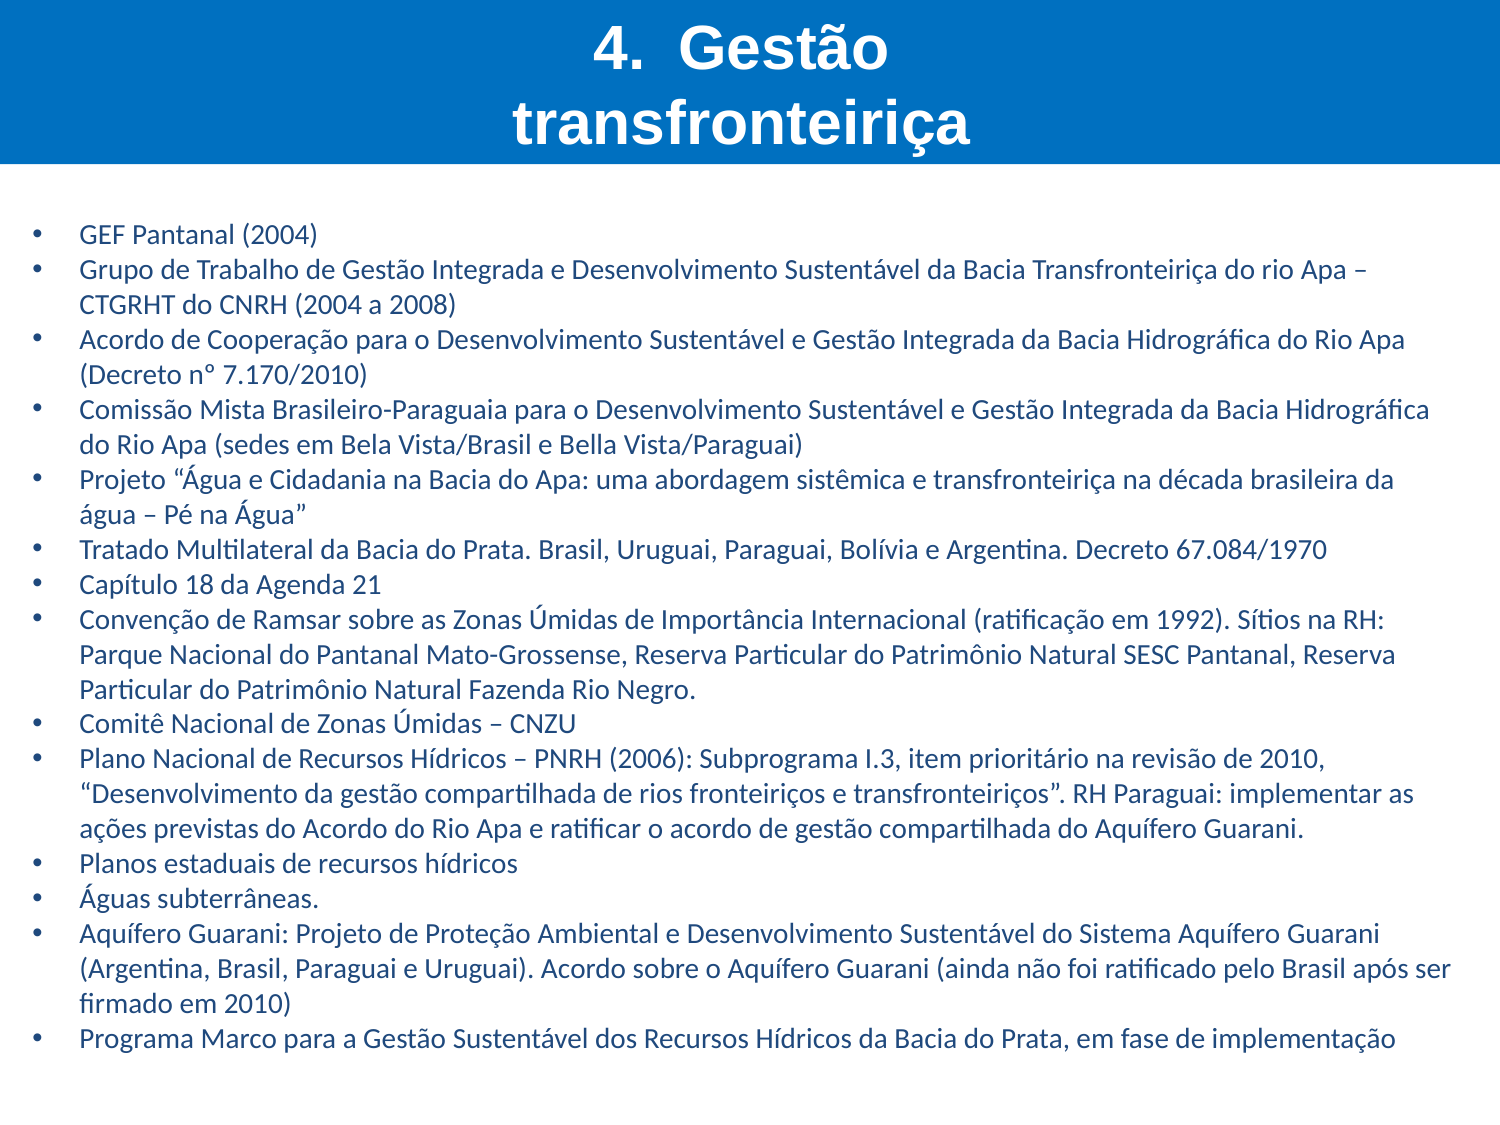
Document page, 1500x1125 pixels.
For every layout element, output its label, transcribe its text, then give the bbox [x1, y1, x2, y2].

text_box GEF Pantanal (2004) Grupo de Trabalho de Gestão Integrada e Desenvolvimento Sustentável da Bacia Transfronteiriça do rio Apa – CTGRHT do CNRH (2004 a 2008) Acordo de Cooperação para o Desenvolvimento Sustentável e Gestão Integrada da Bacia Hidrográfica do Rio Apa (Decreto nº 7.170/2010) Comissão Mista Brasileiro-Paraguaia para o Desenvolvimento Sustentável e Gestão Integrada da Bacia Hidrográfica do Rio Apa (sedes em Bela Vista/Brasil e Bella Vista/Paraguai) Projeto “Água e Cidadania na Bacia do Apa: uma abordagem sistêmica e transfronteiriça na década brasileira da água – Pé na Água” Tratado Multilateral da Bacia do Prata. Brasil, Uruguai, Paraguai, Bolívia e Argentina. Decreto 67.084/1970 Capítulo 18 da Agenda 21 Convenção de Ramsar sobre as Zonas Úmidas de Importância Internacional (ratificação em 1992). Sítios na RH: Parque Nacional do Pantanal Mato-Grossense, Reserva Particular do Patrimônio Natural SESC Pantanal, Reserva Particular do Patrimônio Natural Fazenda Rio Negro. Comitê Nacional de Zonas Úmidas – CNZU Plano Nacional de Recursos Hídricos – PNRH (2006): Subprograma I.3, item prioritário na revisão de 2010, “Desenvolvimento da gestão compartilhada de rios fronteiriços e transfronteiriços”. RH Paraguai: implementar as ações previstas do Acordo do Rio Apa e ratificar o acordo de gestão compartilhada do Aquífero Guarani. Planos estaduais de recursos hídricos Águas subterrâneas. Aquífero Guarani: Projeto de Proteção Ambiental e Desenvolvimento Sustentável do Sistema Aquífero Guarani (Argentina, Brasil, Paraguai e Uruguai). Acordo sobre o Aquífero Guarani (ainda não foi ratificado pelo Brasil após ser firmado em 2010) Programa Marco para a Gestão Sustentável dos Recursos Hídricos da Bacia do Prata, em fase de implementação [17, 208, 1471, 1062]
text_box Gestão transfronteiriça [0, 0, 1500, 165]
